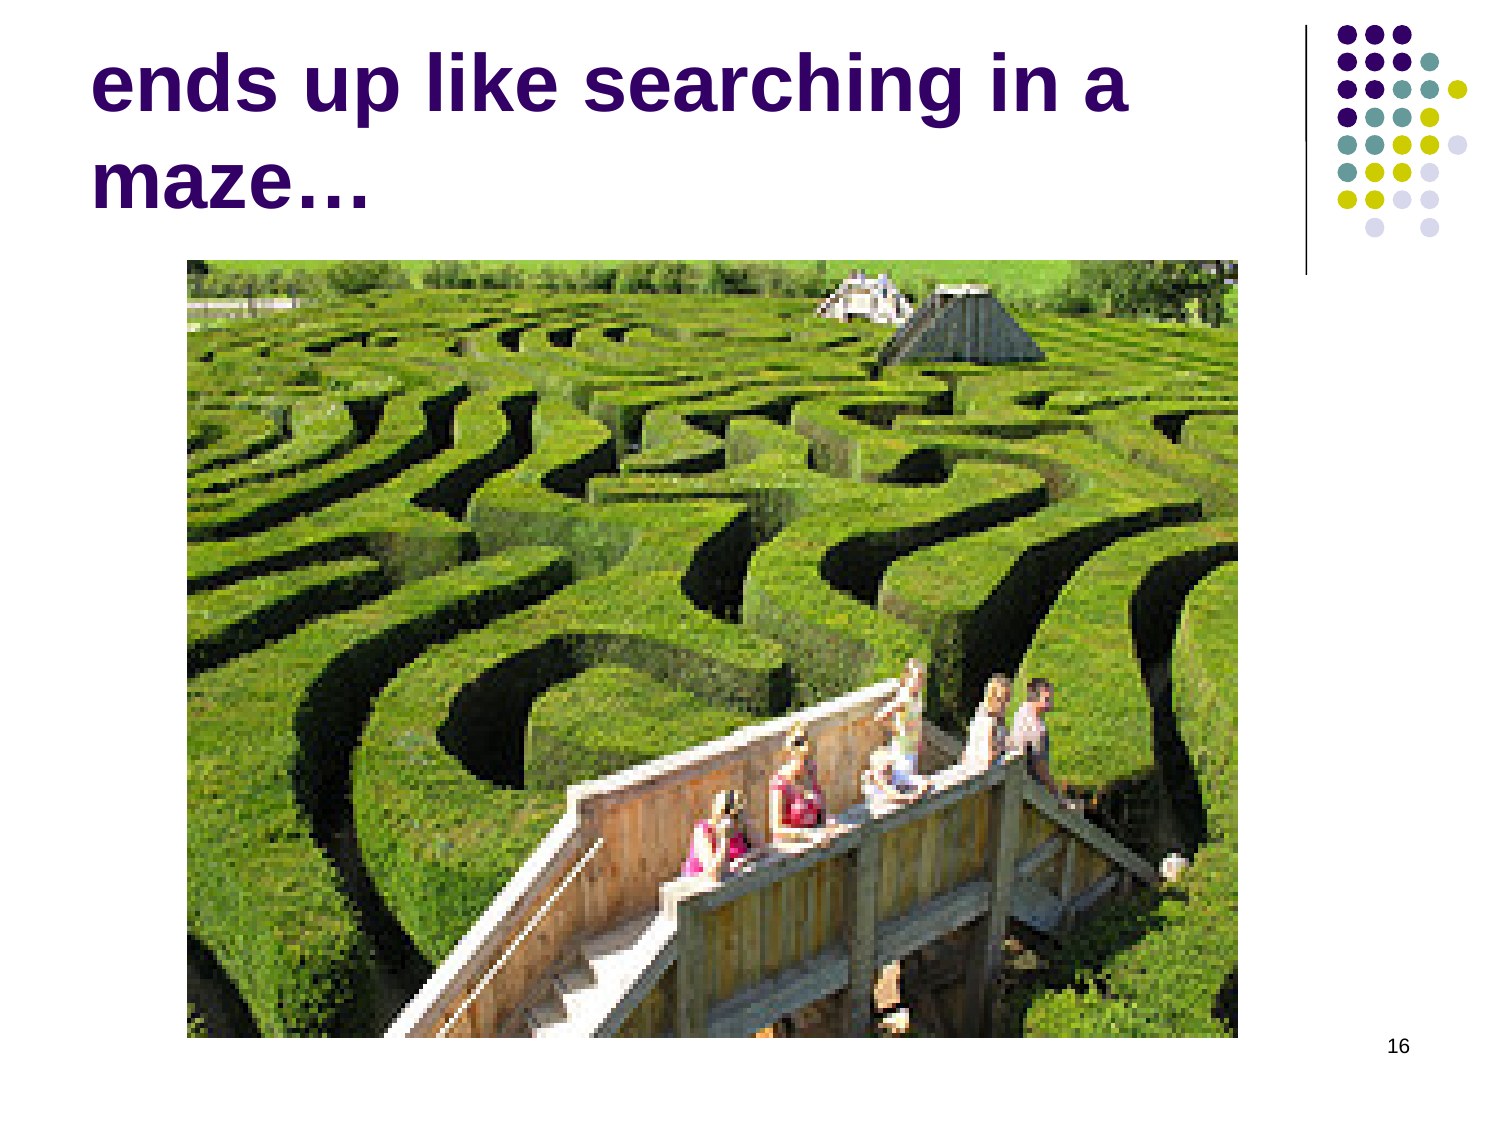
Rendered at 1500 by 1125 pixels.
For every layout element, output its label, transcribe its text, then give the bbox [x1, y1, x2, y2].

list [187, 260, 1238, 1038]
slide_number 16 [1074, 1024, 1426, 1101]
title ends up like searching in a maze… [74, 19, 1313, 233]
